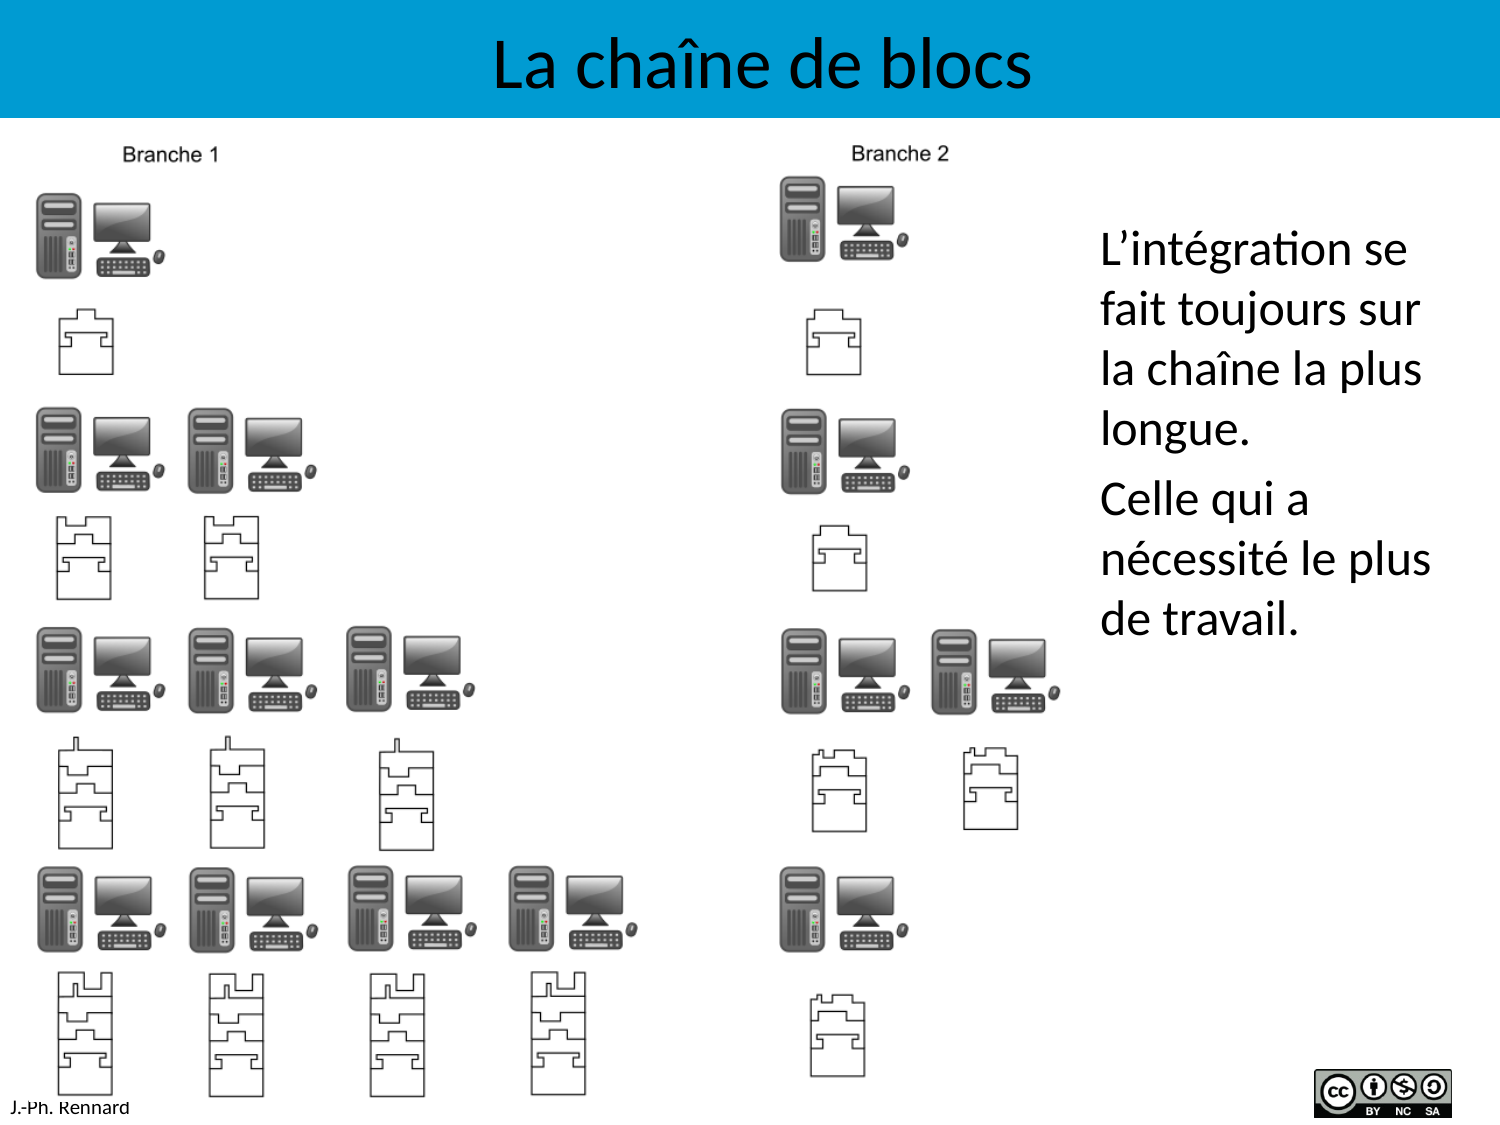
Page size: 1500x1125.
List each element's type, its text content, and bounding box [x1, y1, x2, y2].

picture [1314, 1069, 1452, 1118]
text_box La chaîne de blocs [88, 7, 1439, 112]
list L’intégration se fait toujours sur la chaîne la plus longue. Celle qui a nécessité le plus de travail. [1084, 208, 1483, 740]
picture [29, 136, 1065, 1102]
